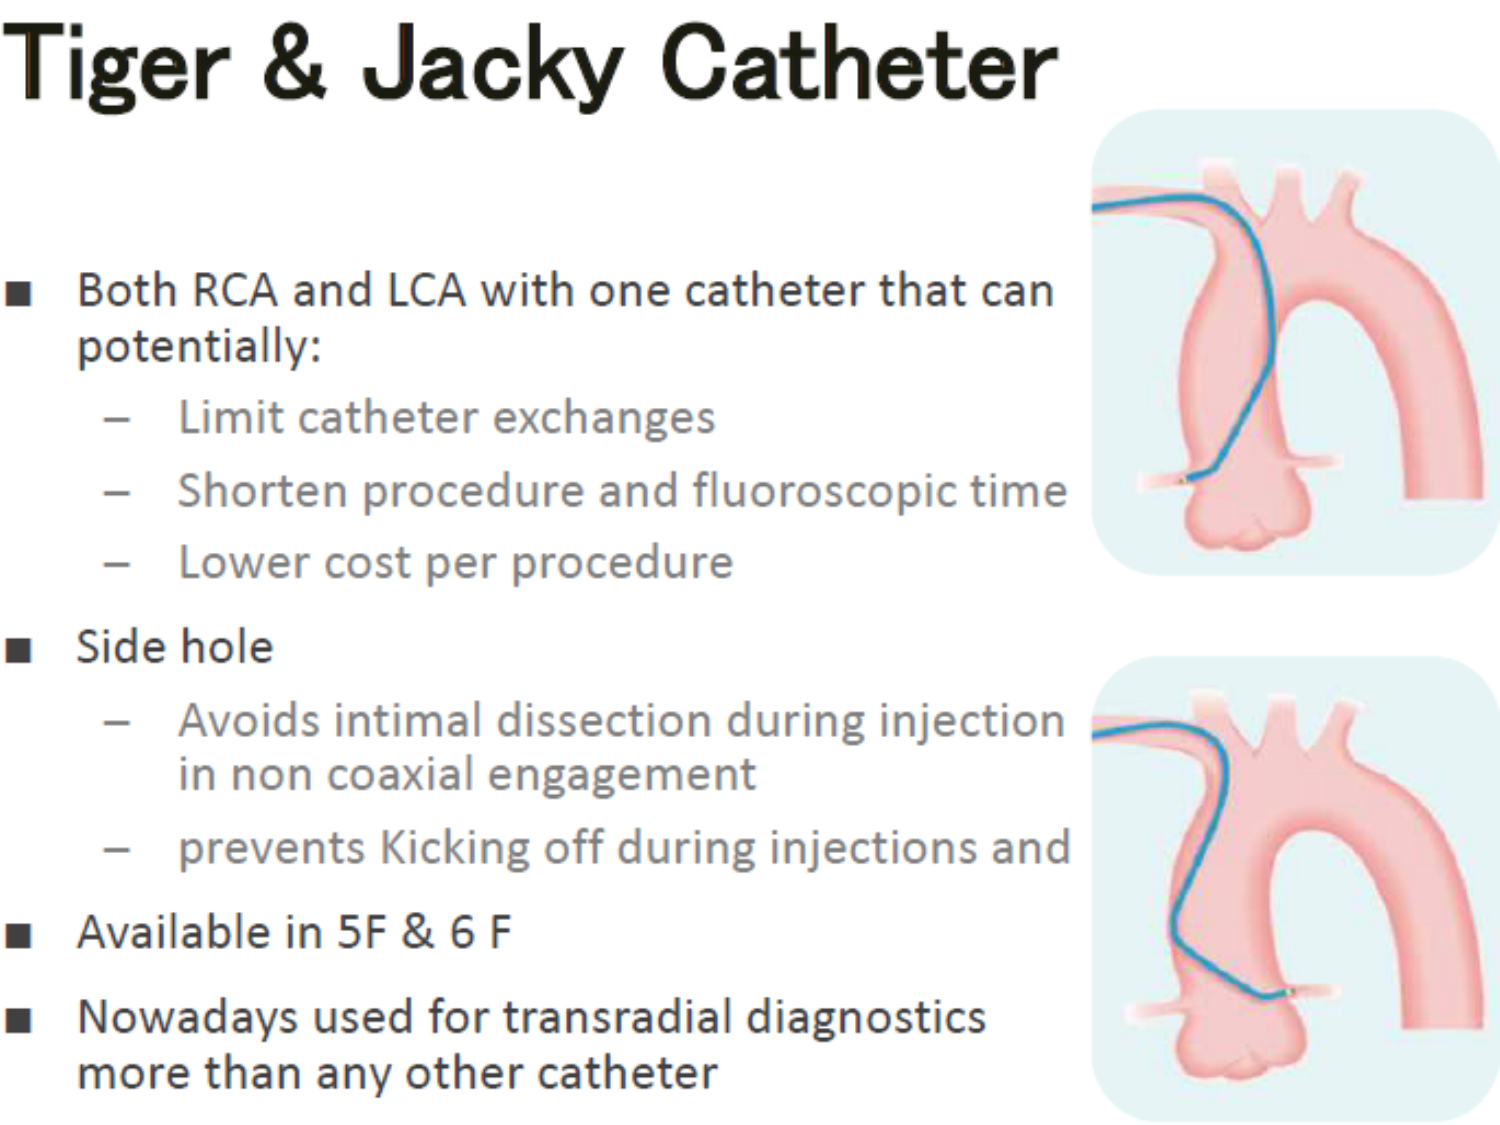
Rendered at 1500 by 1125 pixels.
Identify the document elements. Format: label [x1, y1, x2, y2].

list [0, 0, 1500, 1125]
